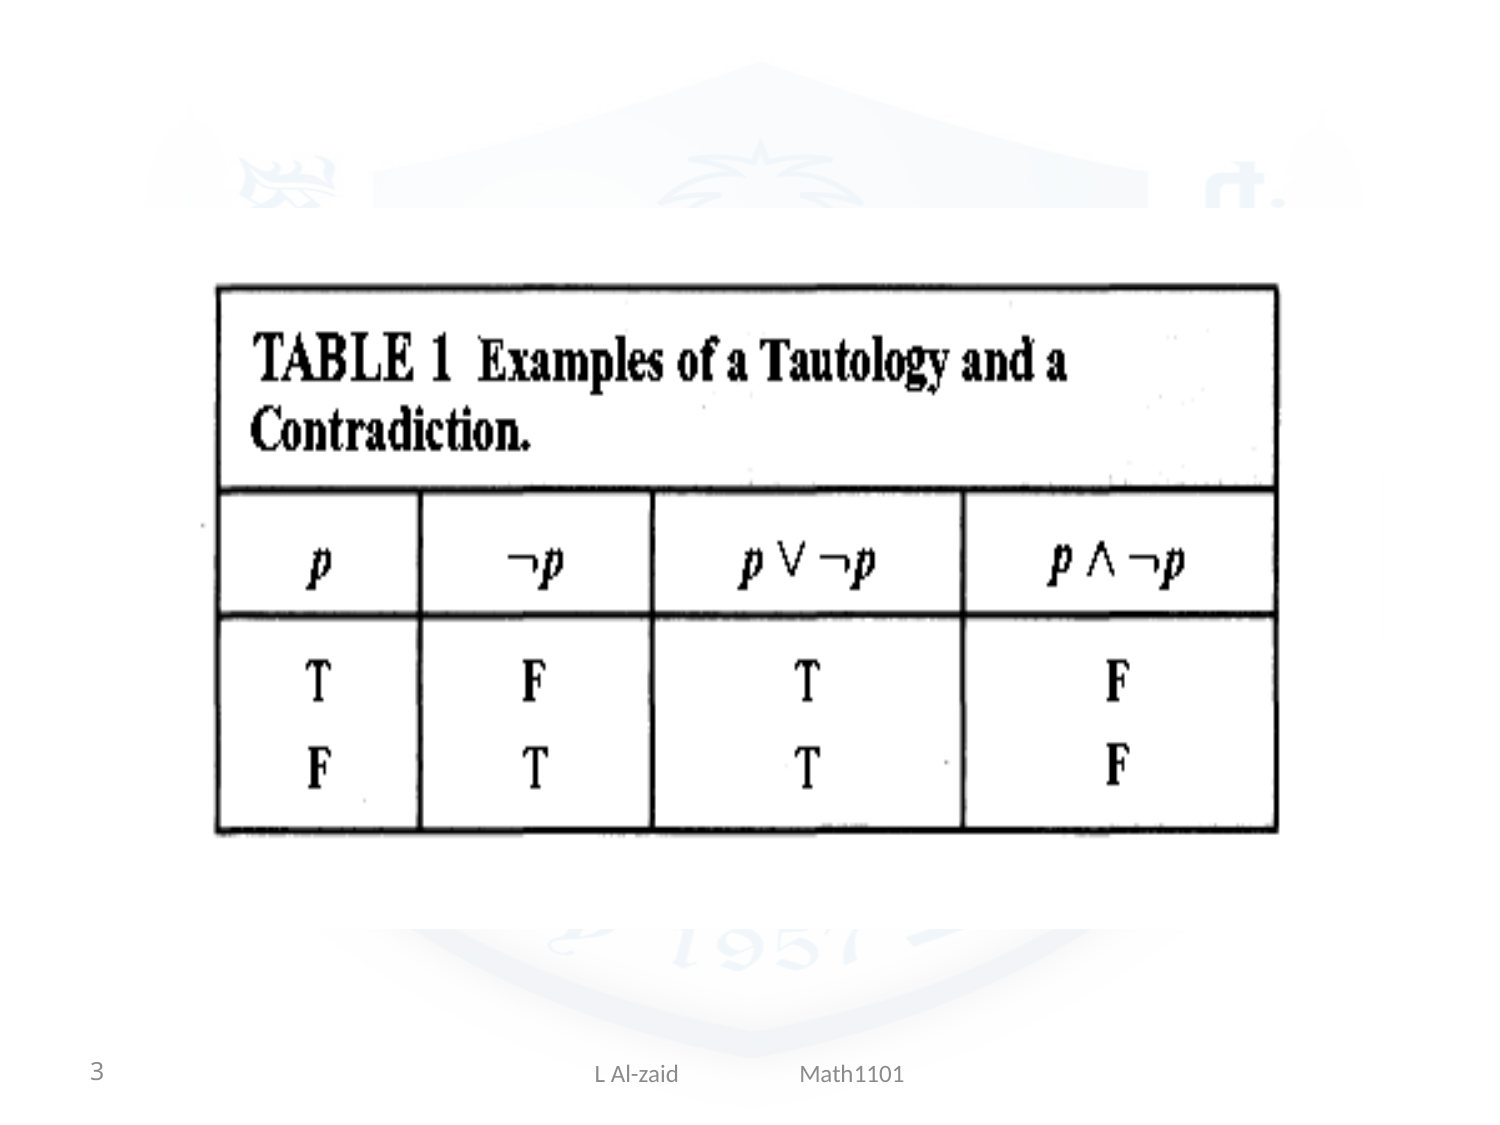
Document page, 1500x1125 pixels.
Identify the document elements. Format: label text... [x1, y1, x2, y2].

slide_number 3 [75, 1042, 425, 1103]
footer L Al-zaid Math1101 [512, 1042, 988, 1103]
picture [111, 207, 1382, 929]
